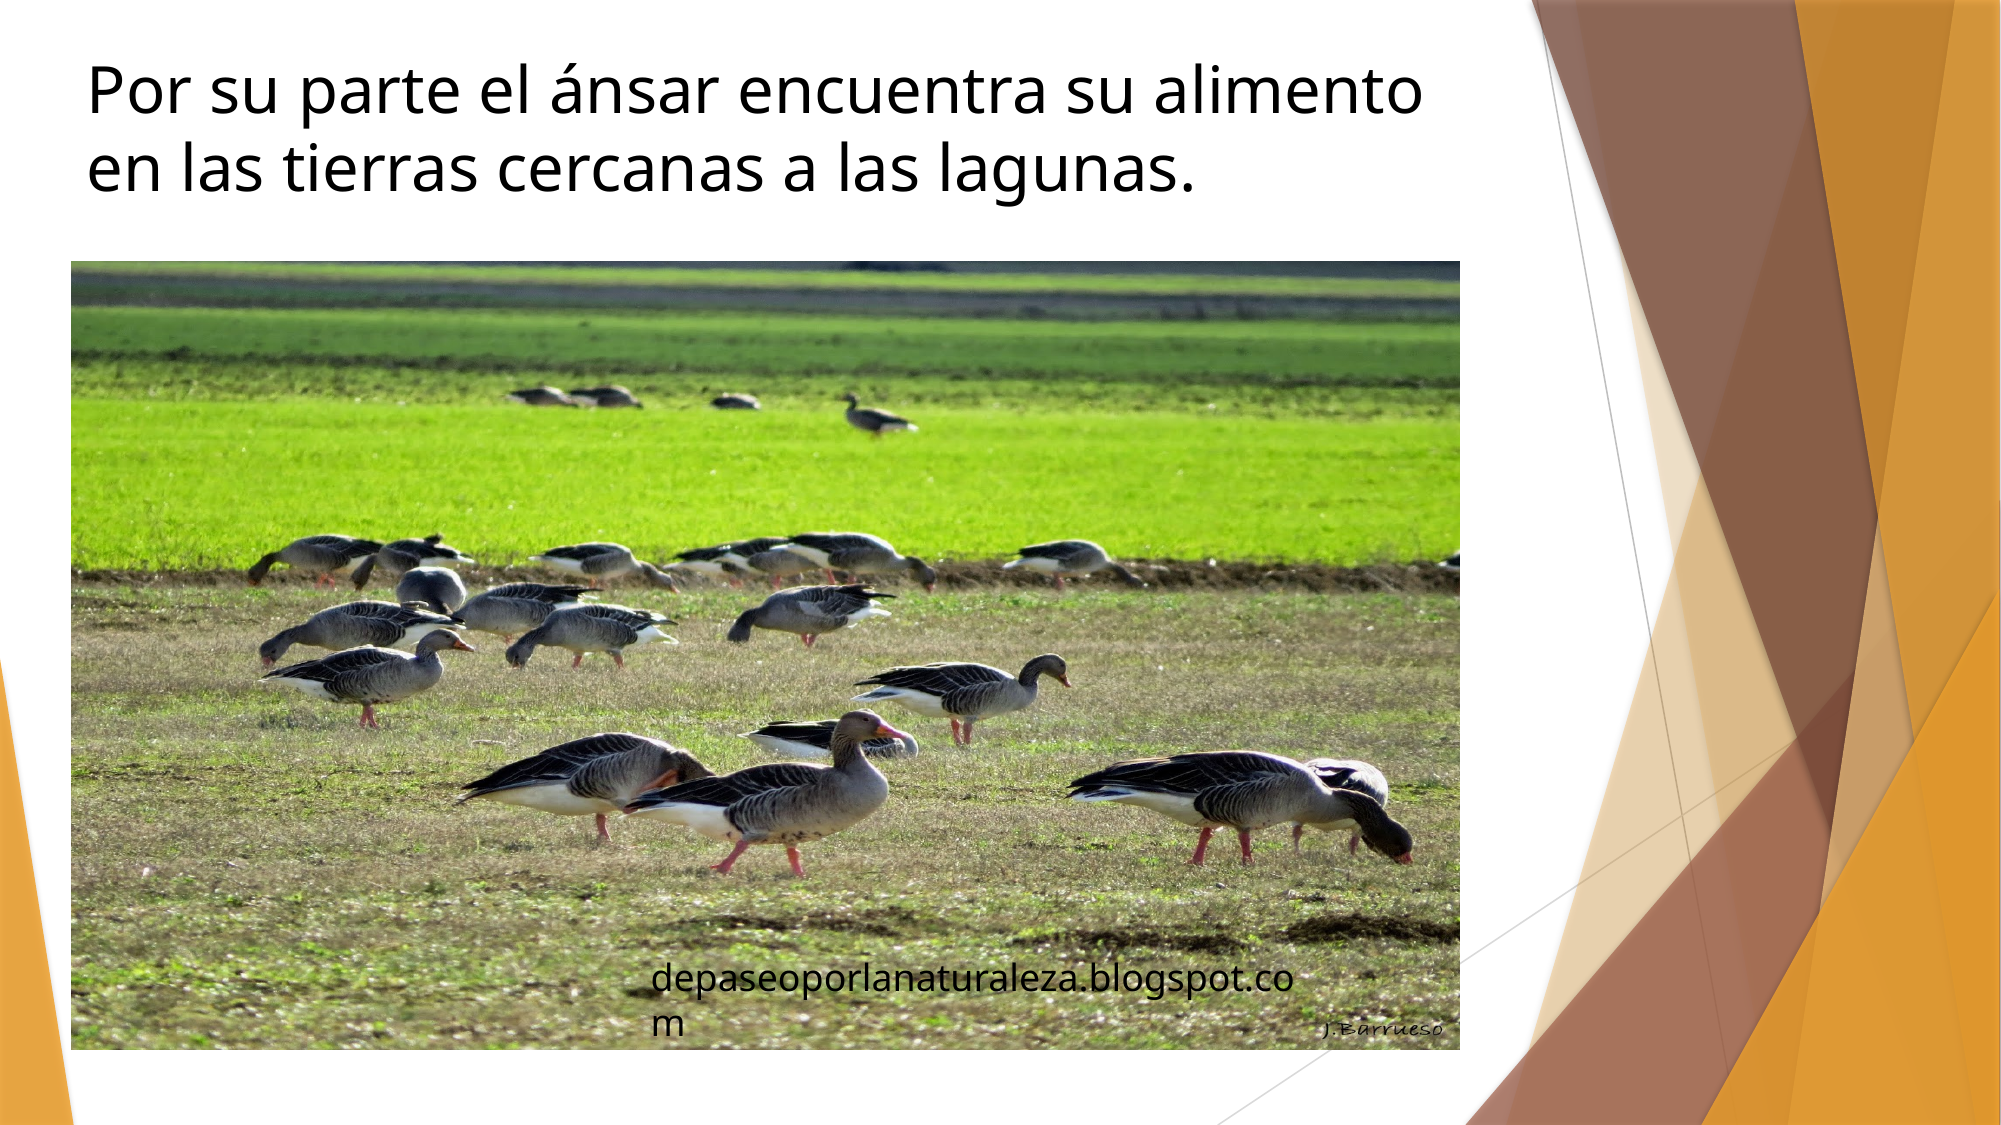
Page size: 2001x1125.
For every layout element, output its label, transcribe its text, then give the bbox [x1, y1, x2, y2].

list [71, 261, 1461, 1051]
title Por su parte el ánsar encuentra su alimento en las tierras cercanas a las lagunas. [71, 40, 1461, 261]
